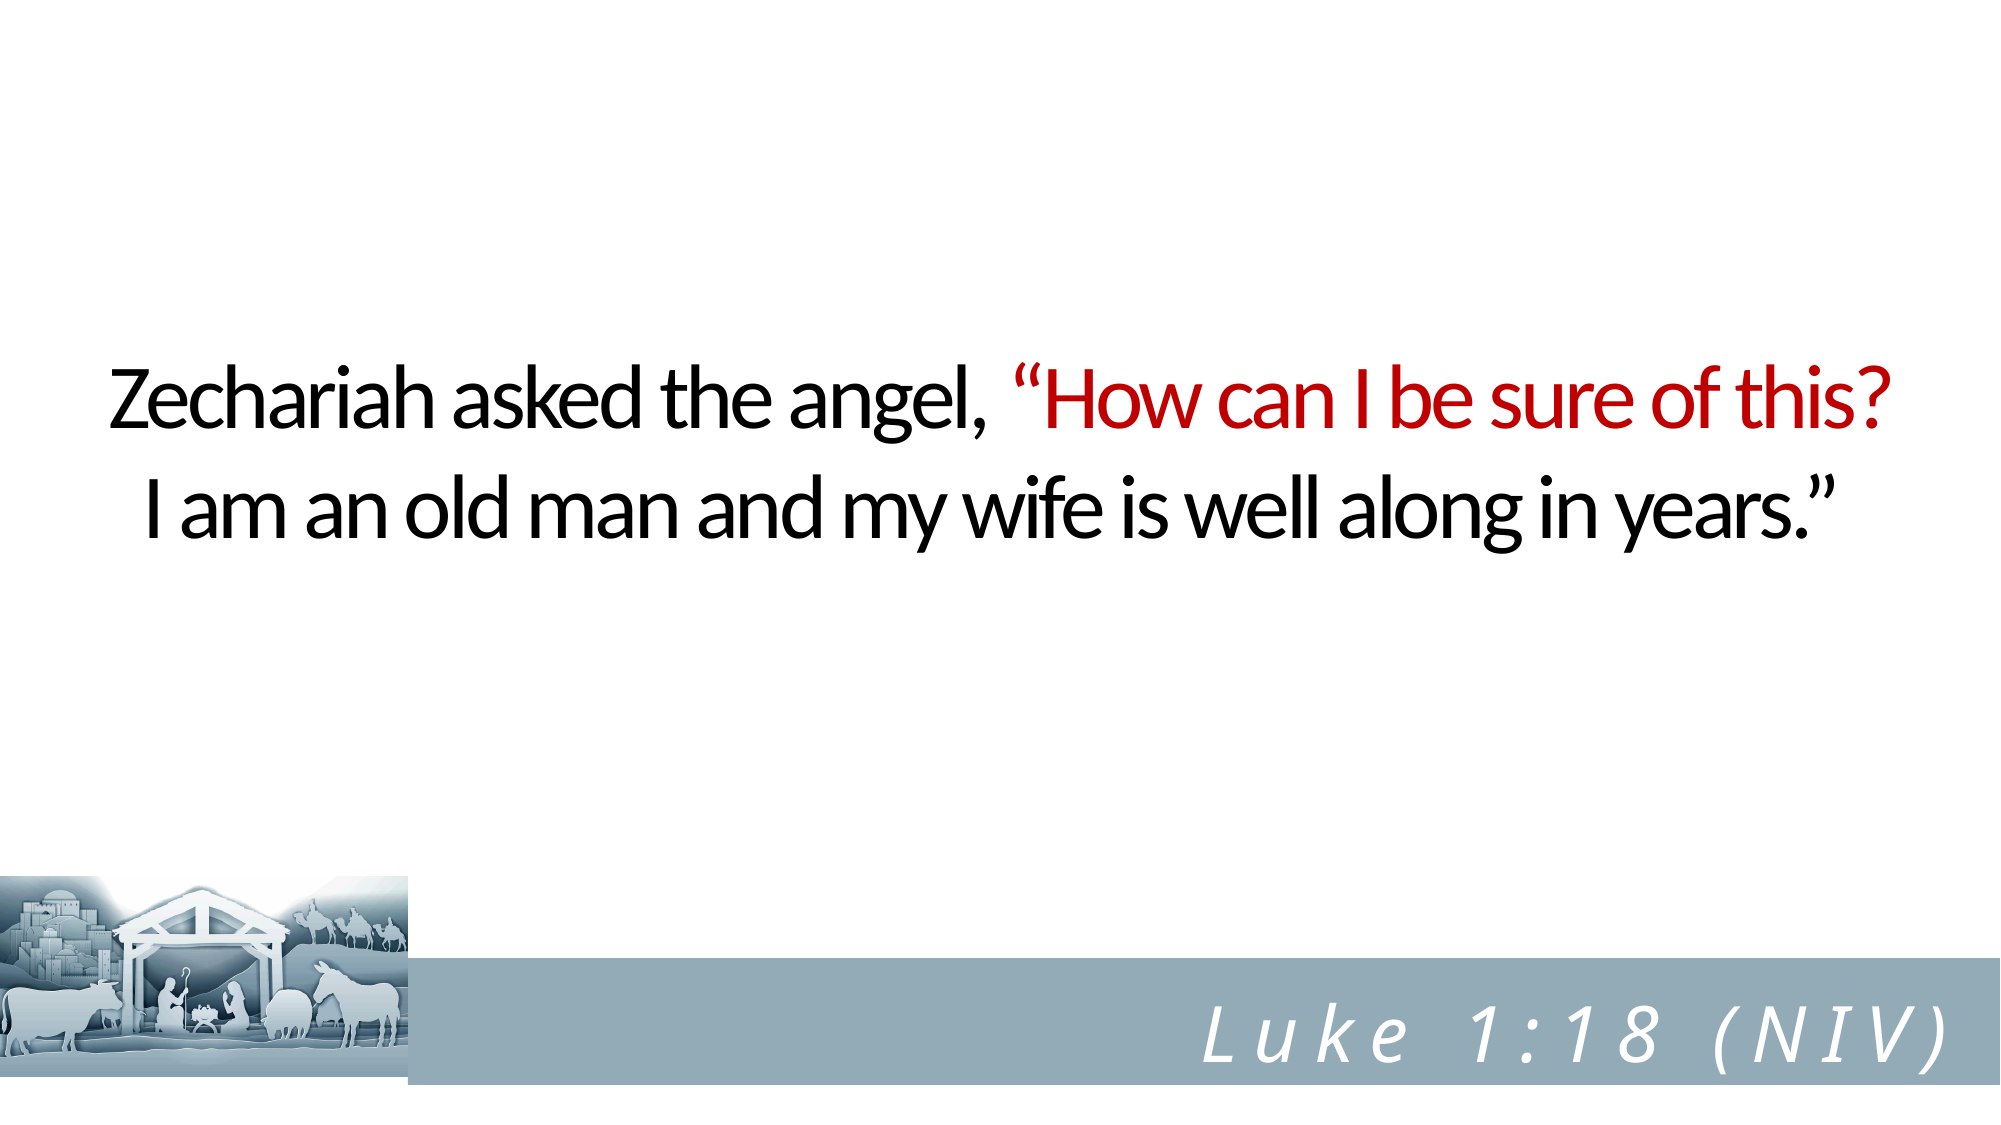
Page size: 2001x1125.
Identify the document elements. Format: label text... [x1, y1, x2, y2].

text_box Zechariah asked the angel, “How can I be sure of this? I am an old man and my wife is well along in years.” [81, 37, 1919, 856]
picture [1758, 966, 1990, 1074]
text_box Luke 1:18 (NIV) [408, 958, 2000, 1085]
picture [0, 875, 409, 1077]
